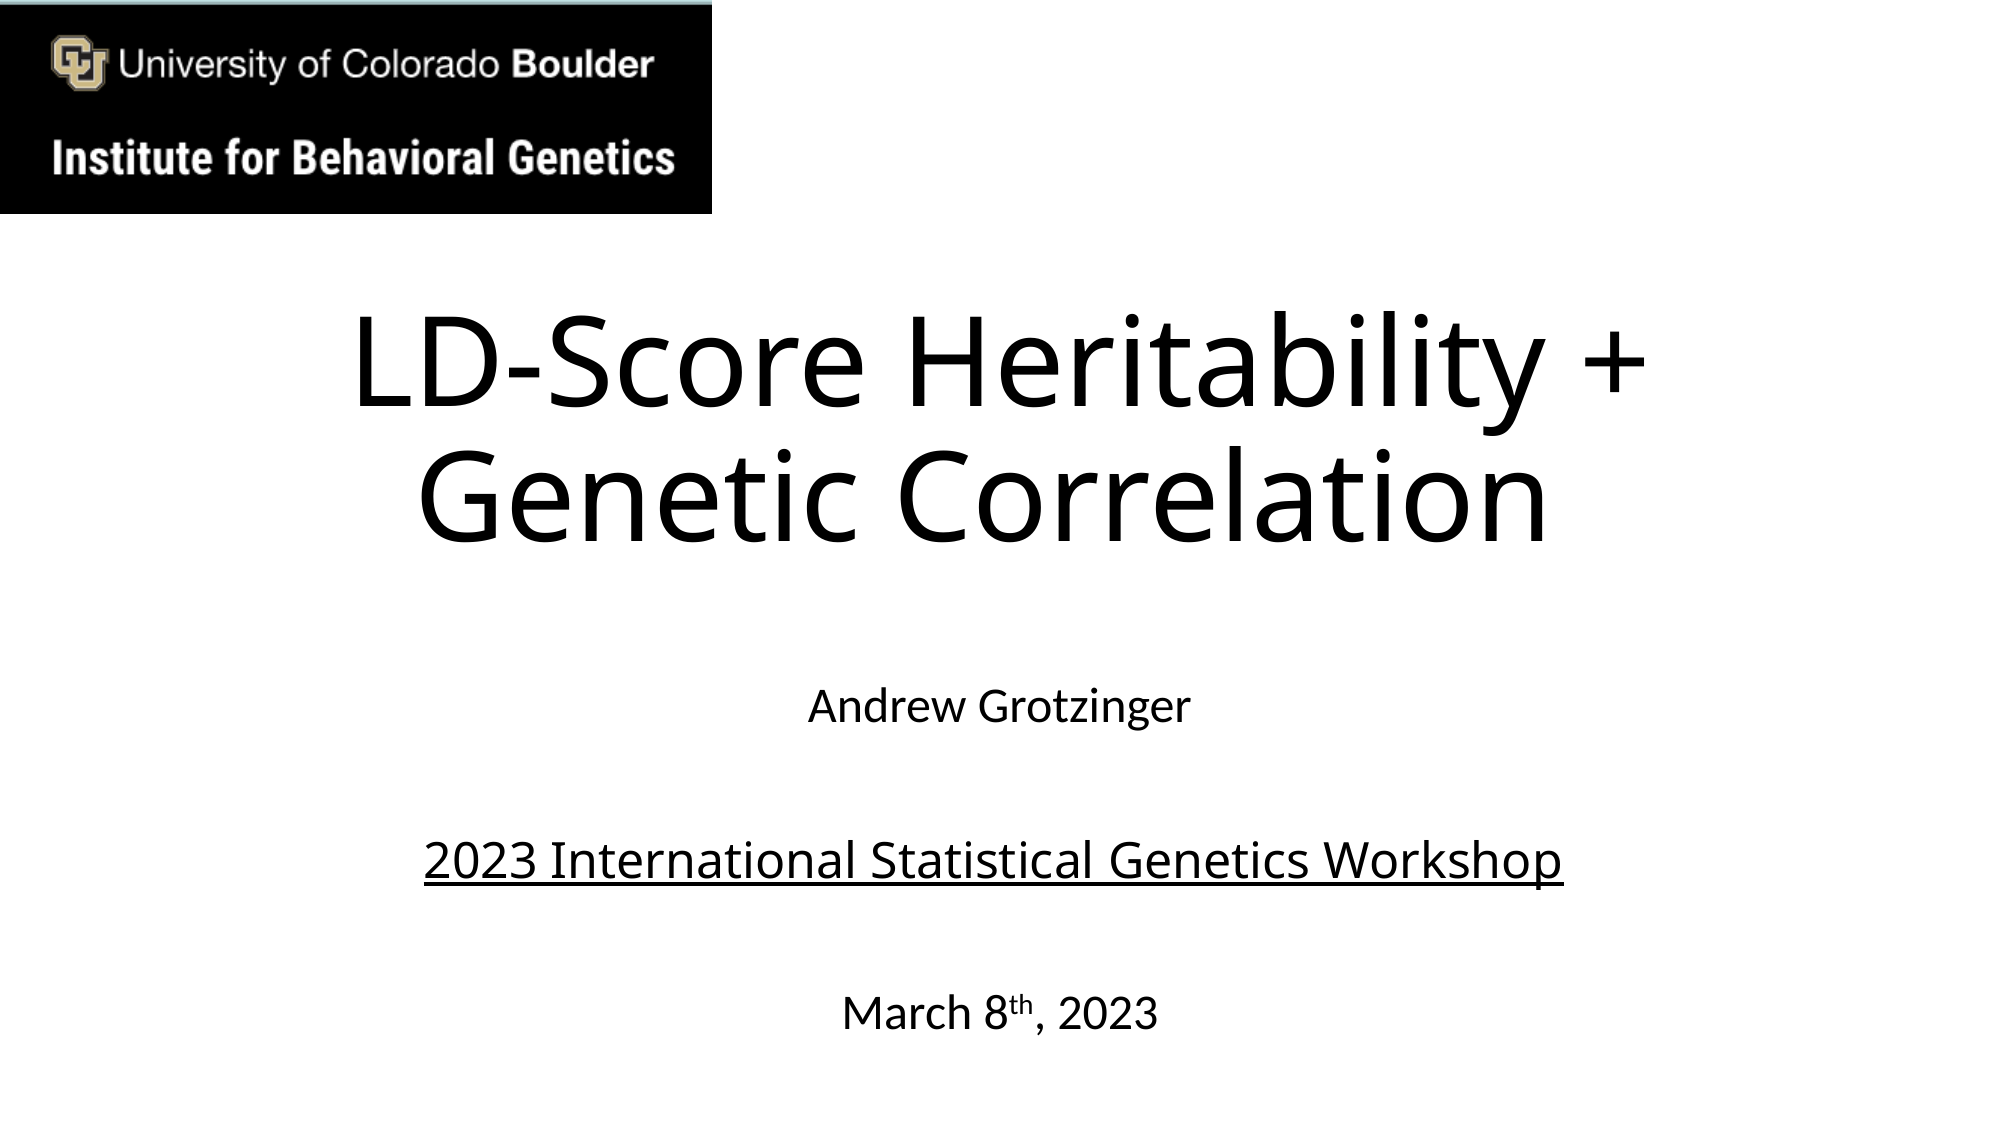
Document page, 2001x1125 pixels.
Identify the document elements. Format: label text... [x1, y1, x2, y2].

title LD-Score Heritability + Genetic Correlation [249, 184, 1750, 576]
picture [0, 0, 712, 214]
subtitle Andrew Grotzinger 2023 International Statistical Genetics Workshop March 8th, 2023 [249, 590, 1750, 1055]
